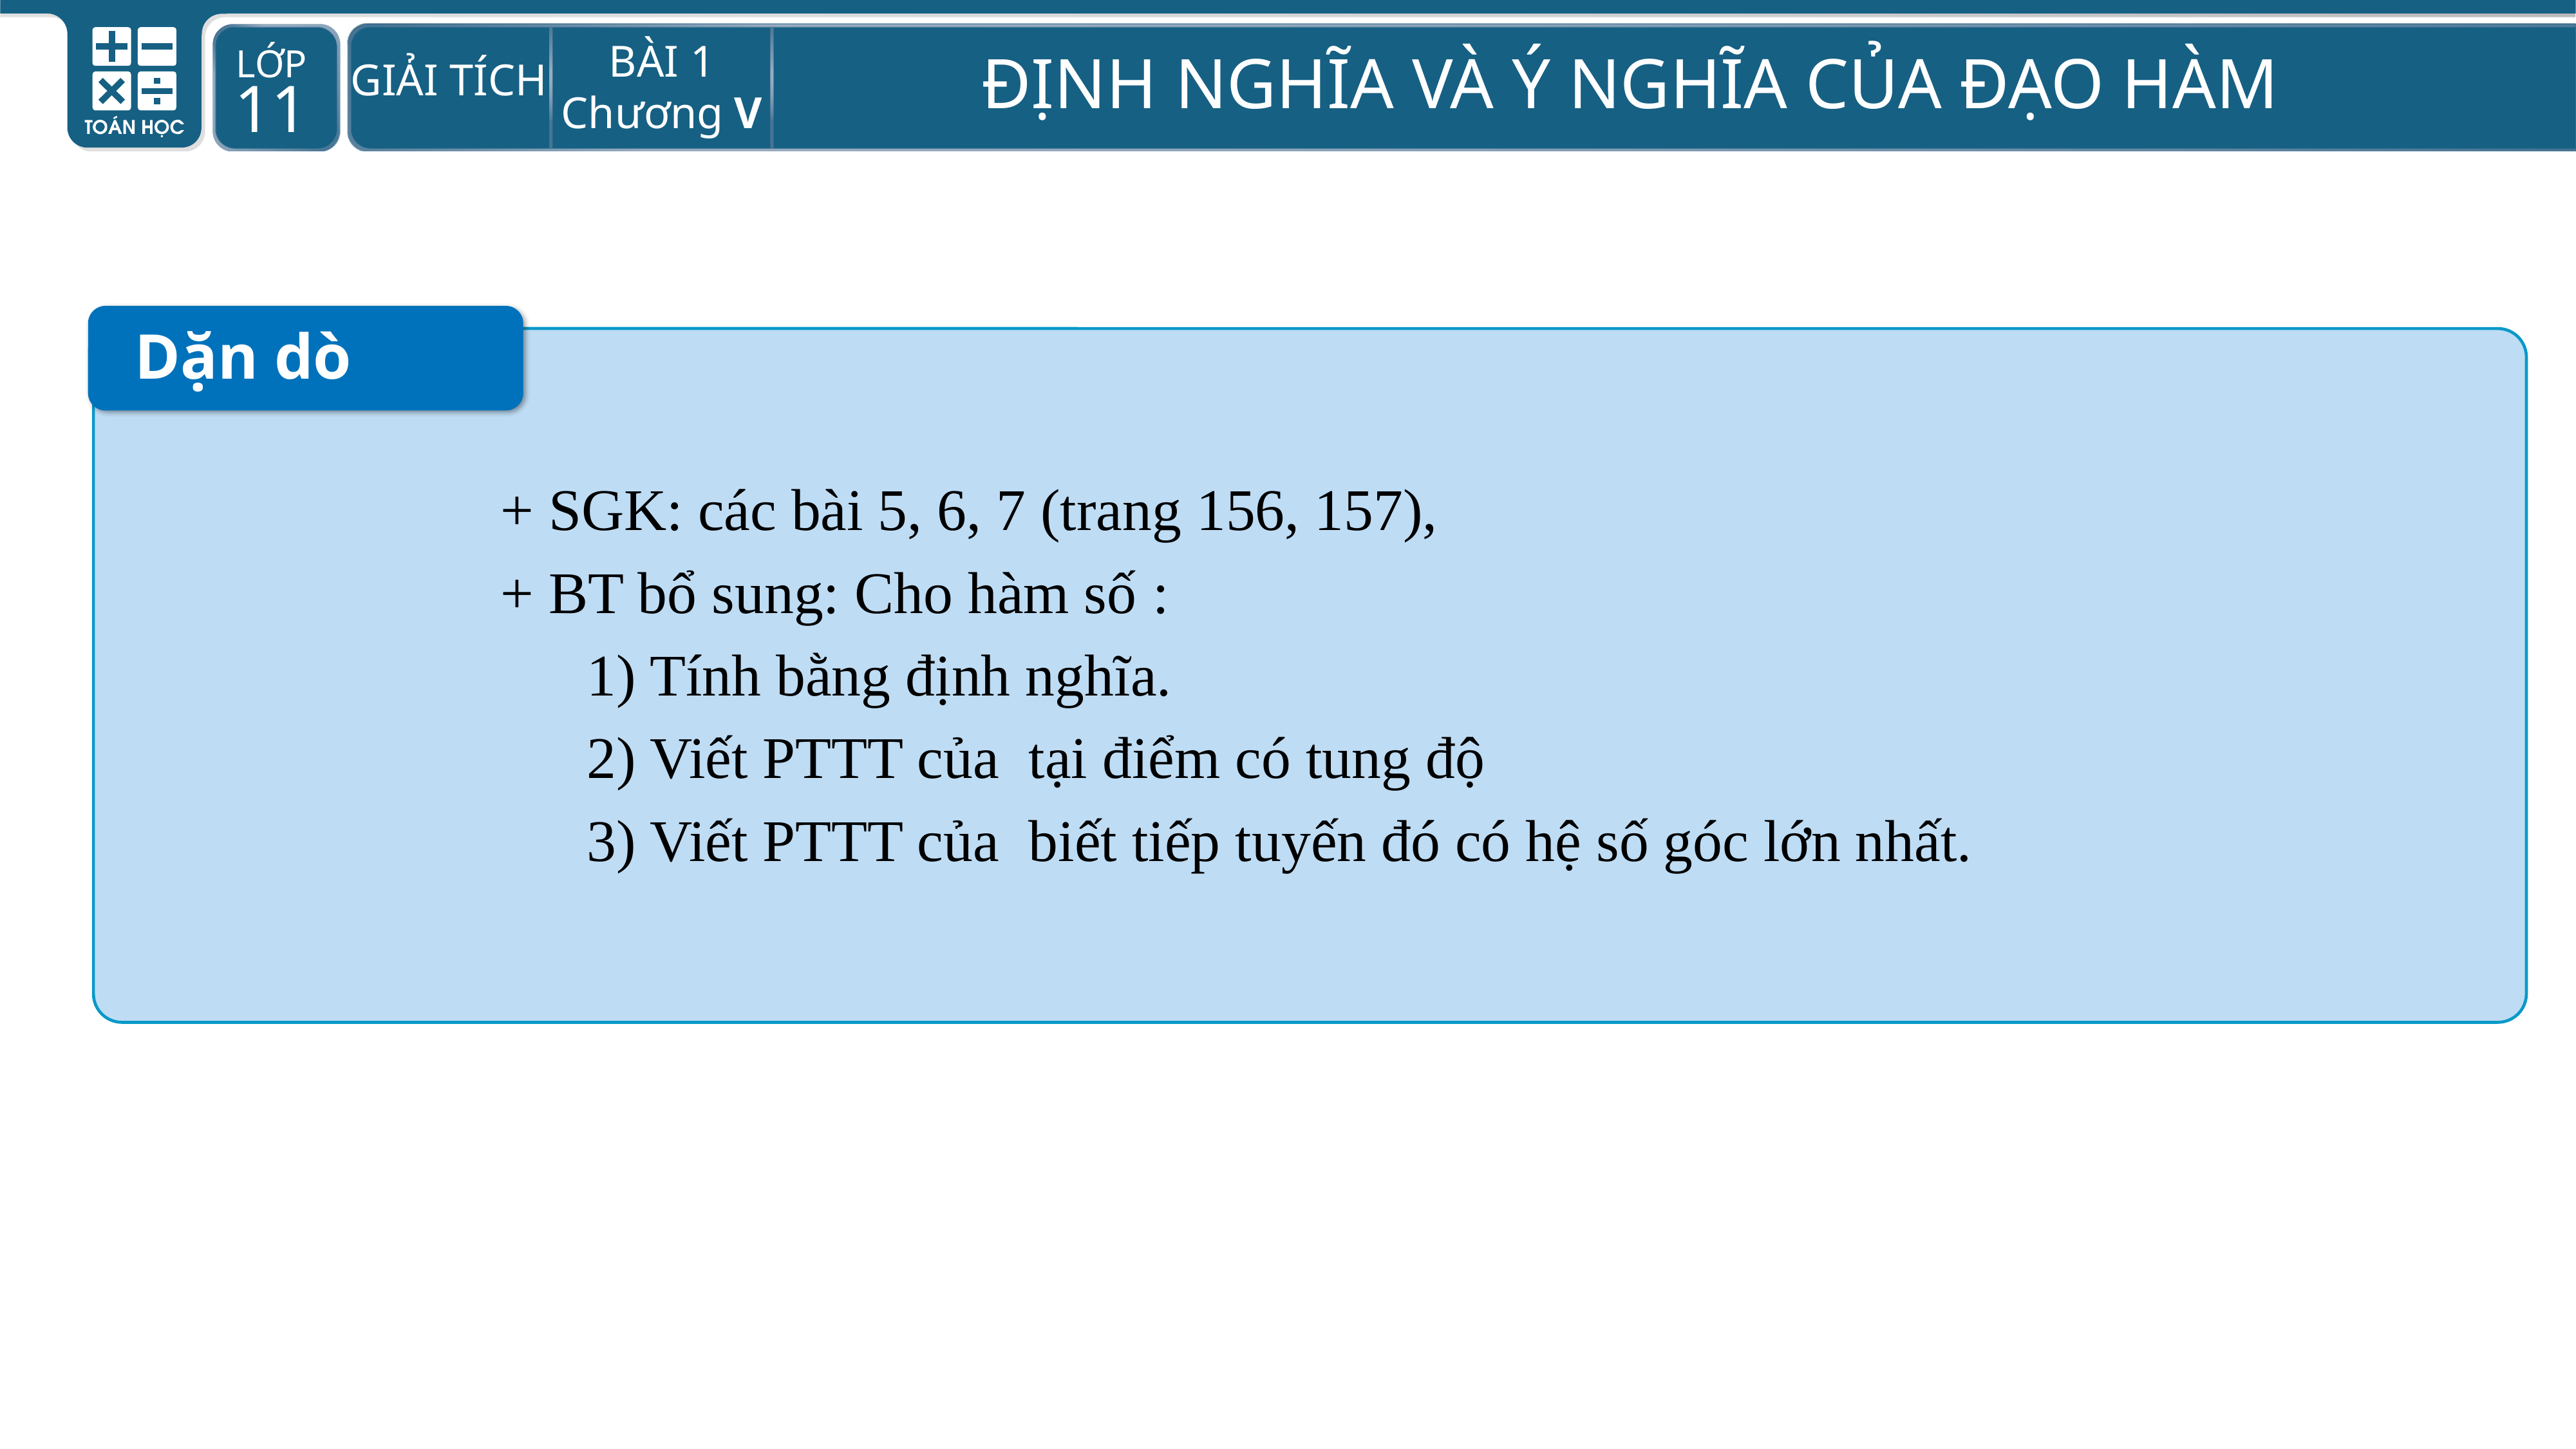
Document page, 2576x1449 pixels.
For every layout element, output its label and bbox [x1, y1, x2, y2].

text_box [88, 305, 2527, 1023]
